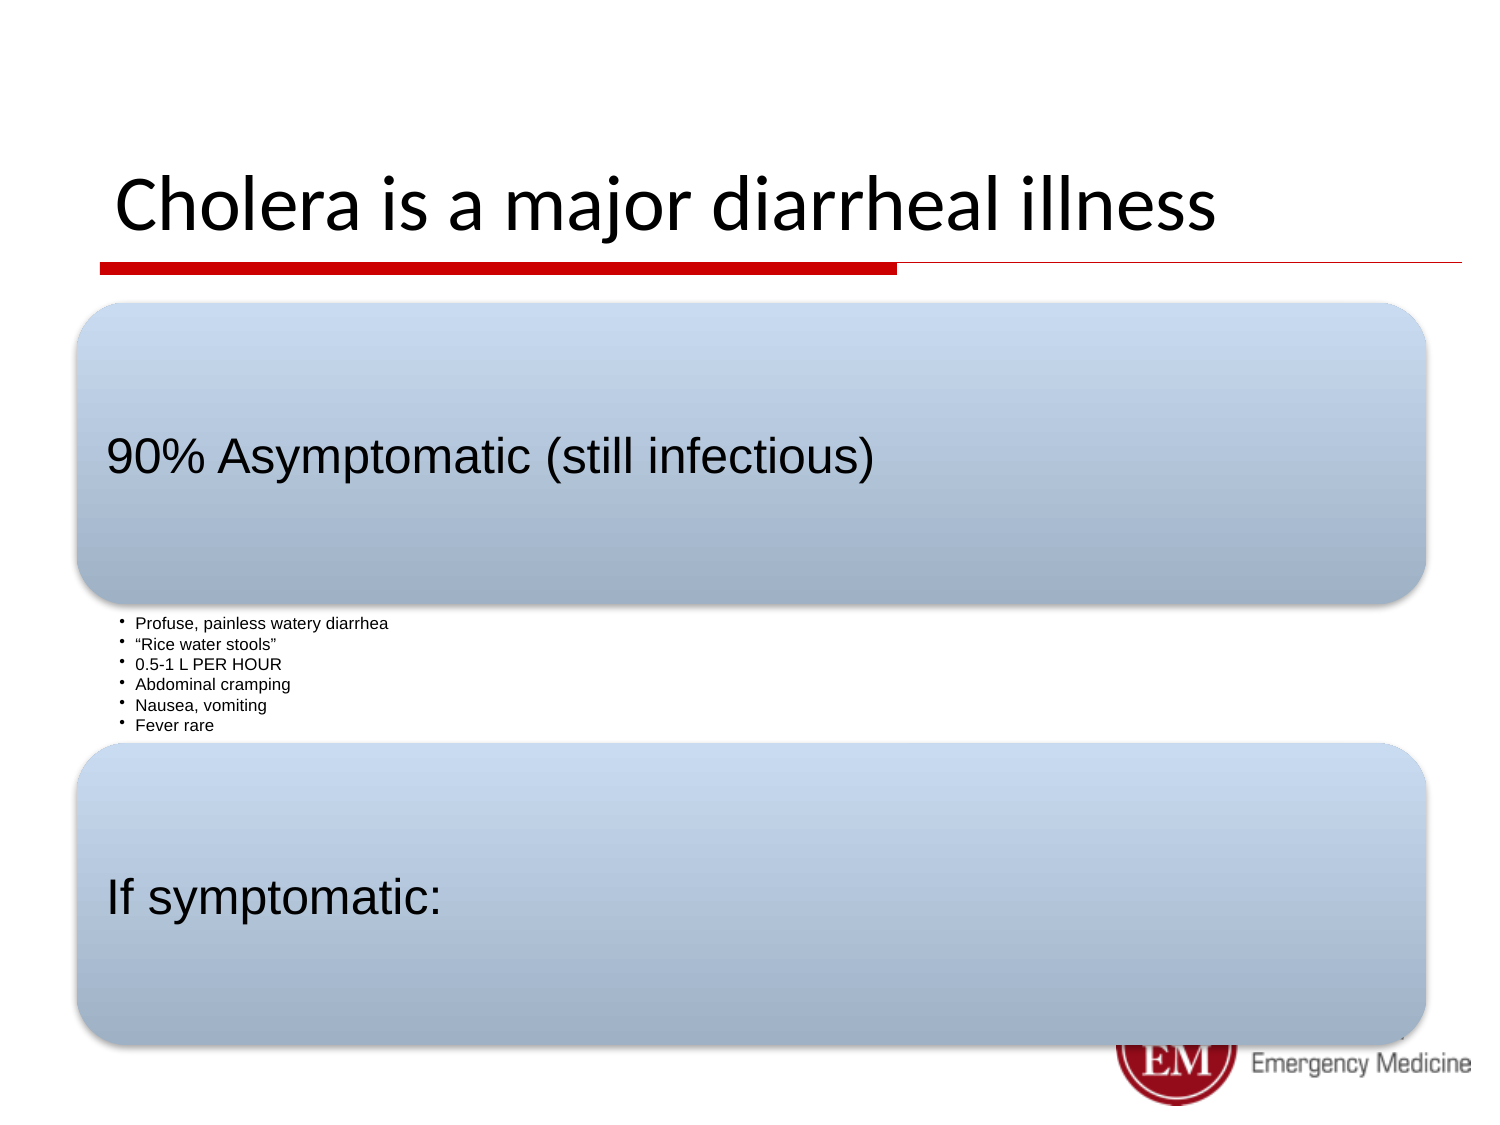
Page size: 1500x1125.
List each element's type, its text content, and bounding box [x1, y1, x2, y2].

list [76, 302, 1427, 1046]
picture [1116, 985, 1471, 1106]
title Cholera is a major diarrheal illness [100, 54, 1413, 254]
